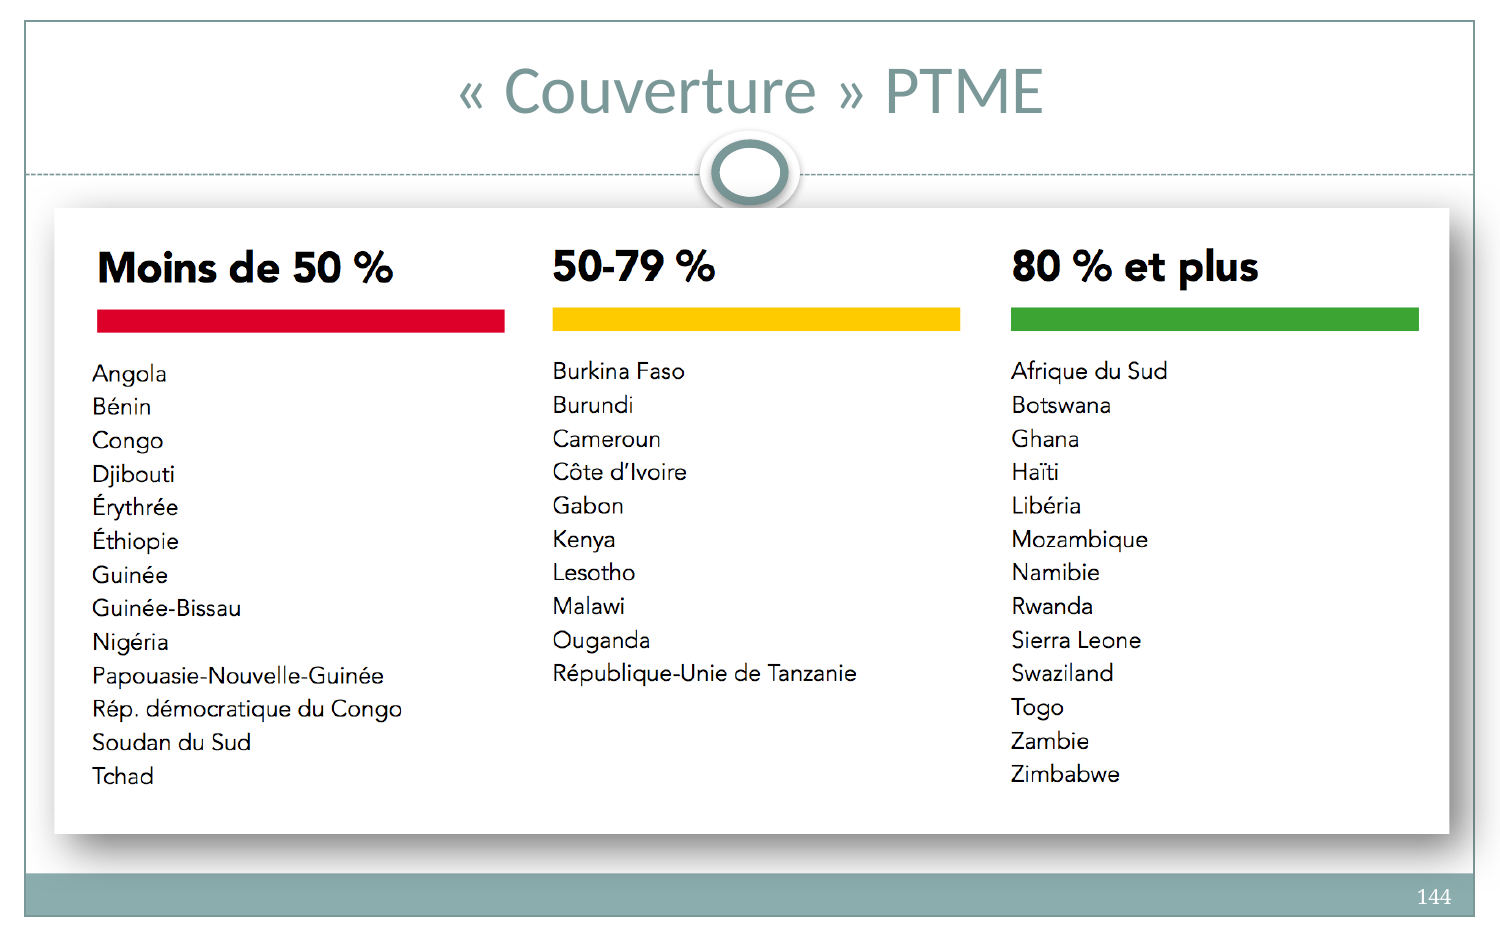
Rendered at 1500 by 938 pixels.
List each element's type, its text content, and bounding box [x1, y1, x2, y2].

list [54, 208, 1450, 835]
title « Couverture » PTME [49, 31, 1450, 135]
